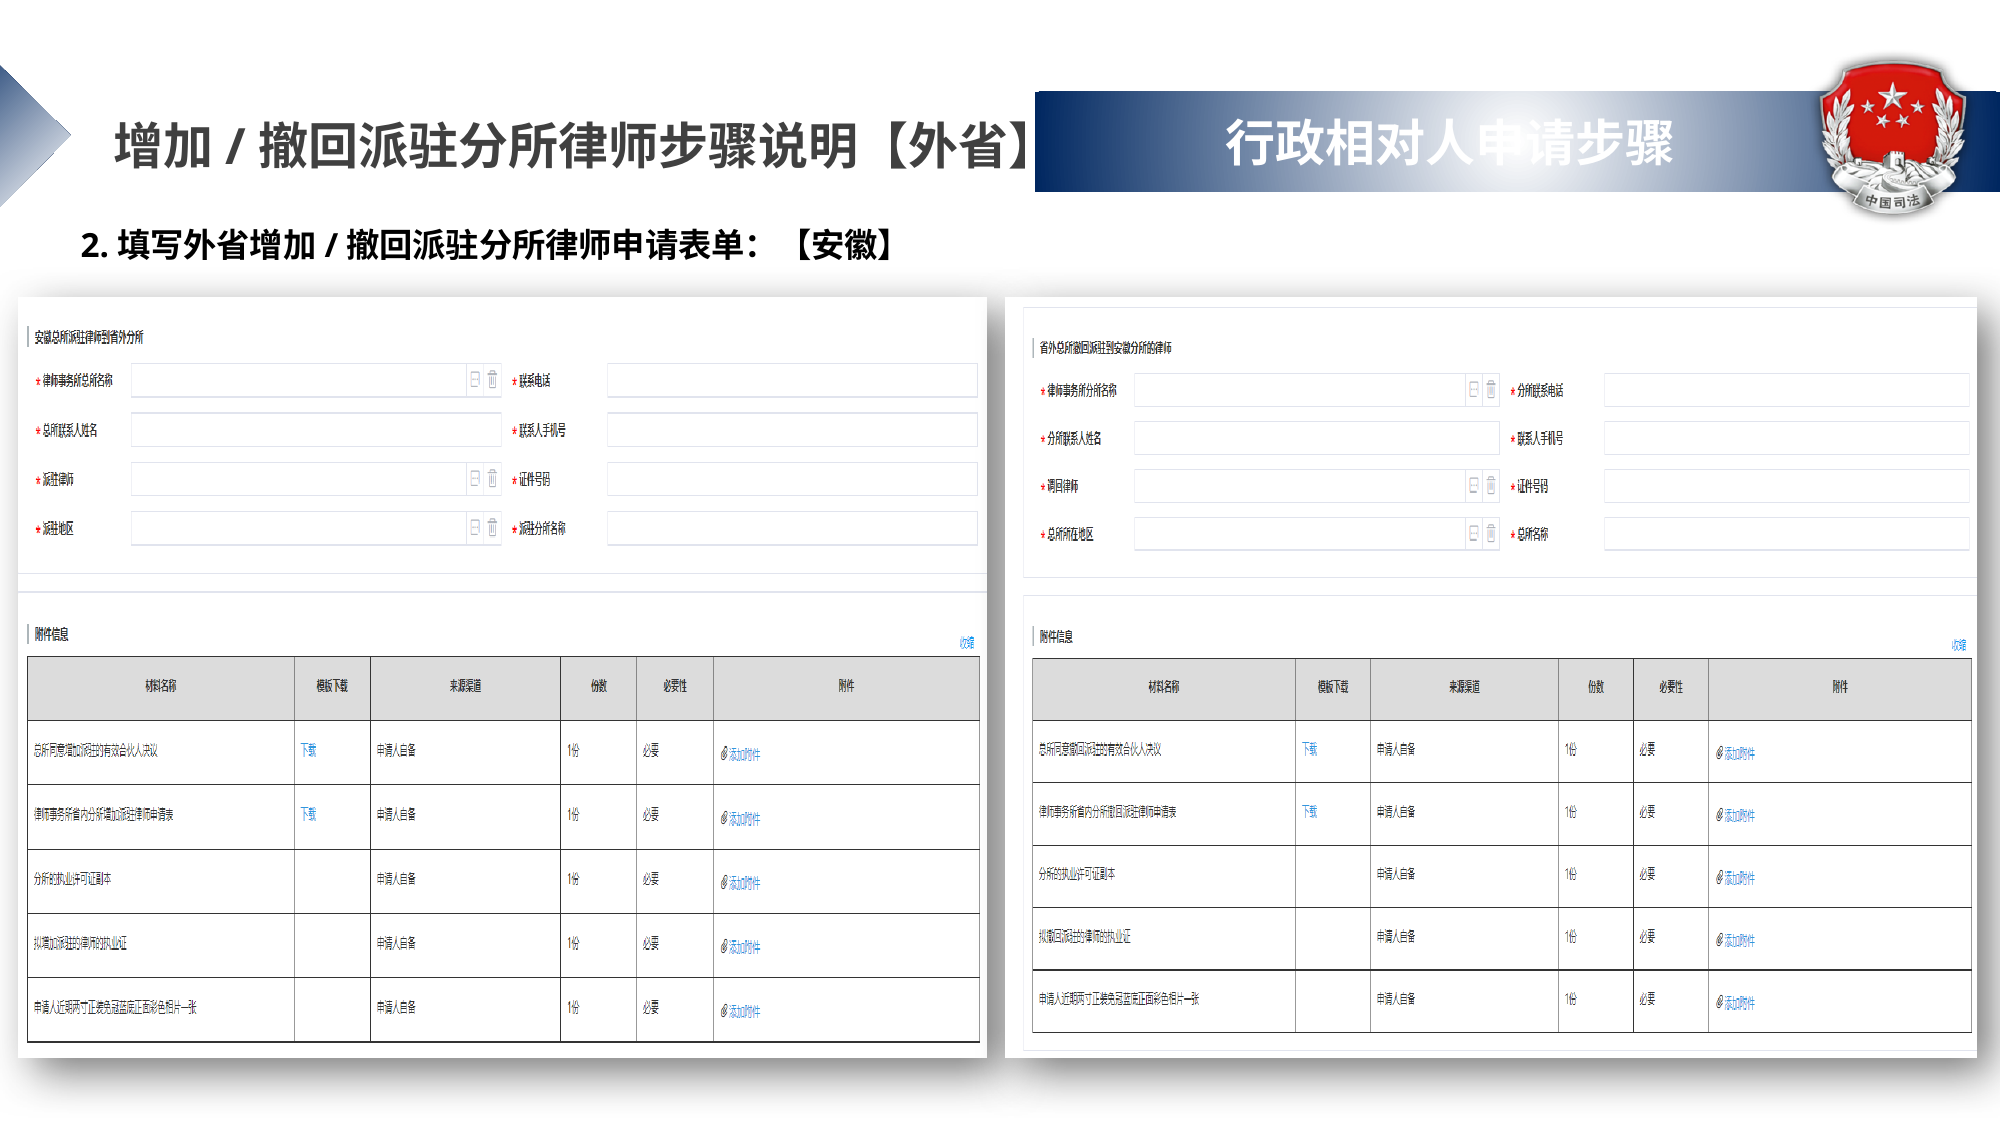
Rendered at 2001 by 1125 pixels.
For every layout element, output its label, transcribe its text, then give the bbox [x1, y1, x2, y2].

picture [1783, 37, 2001, 237]
picture [1005, 297, 1977, 1058]
picture [18, 297, 987, 1058]
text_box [98, 94, 1694, 183]
text_box 2.填写外省增加/撤回派驻分所律师申请表单：【安徽】 [65, 197, 1657, 272]
